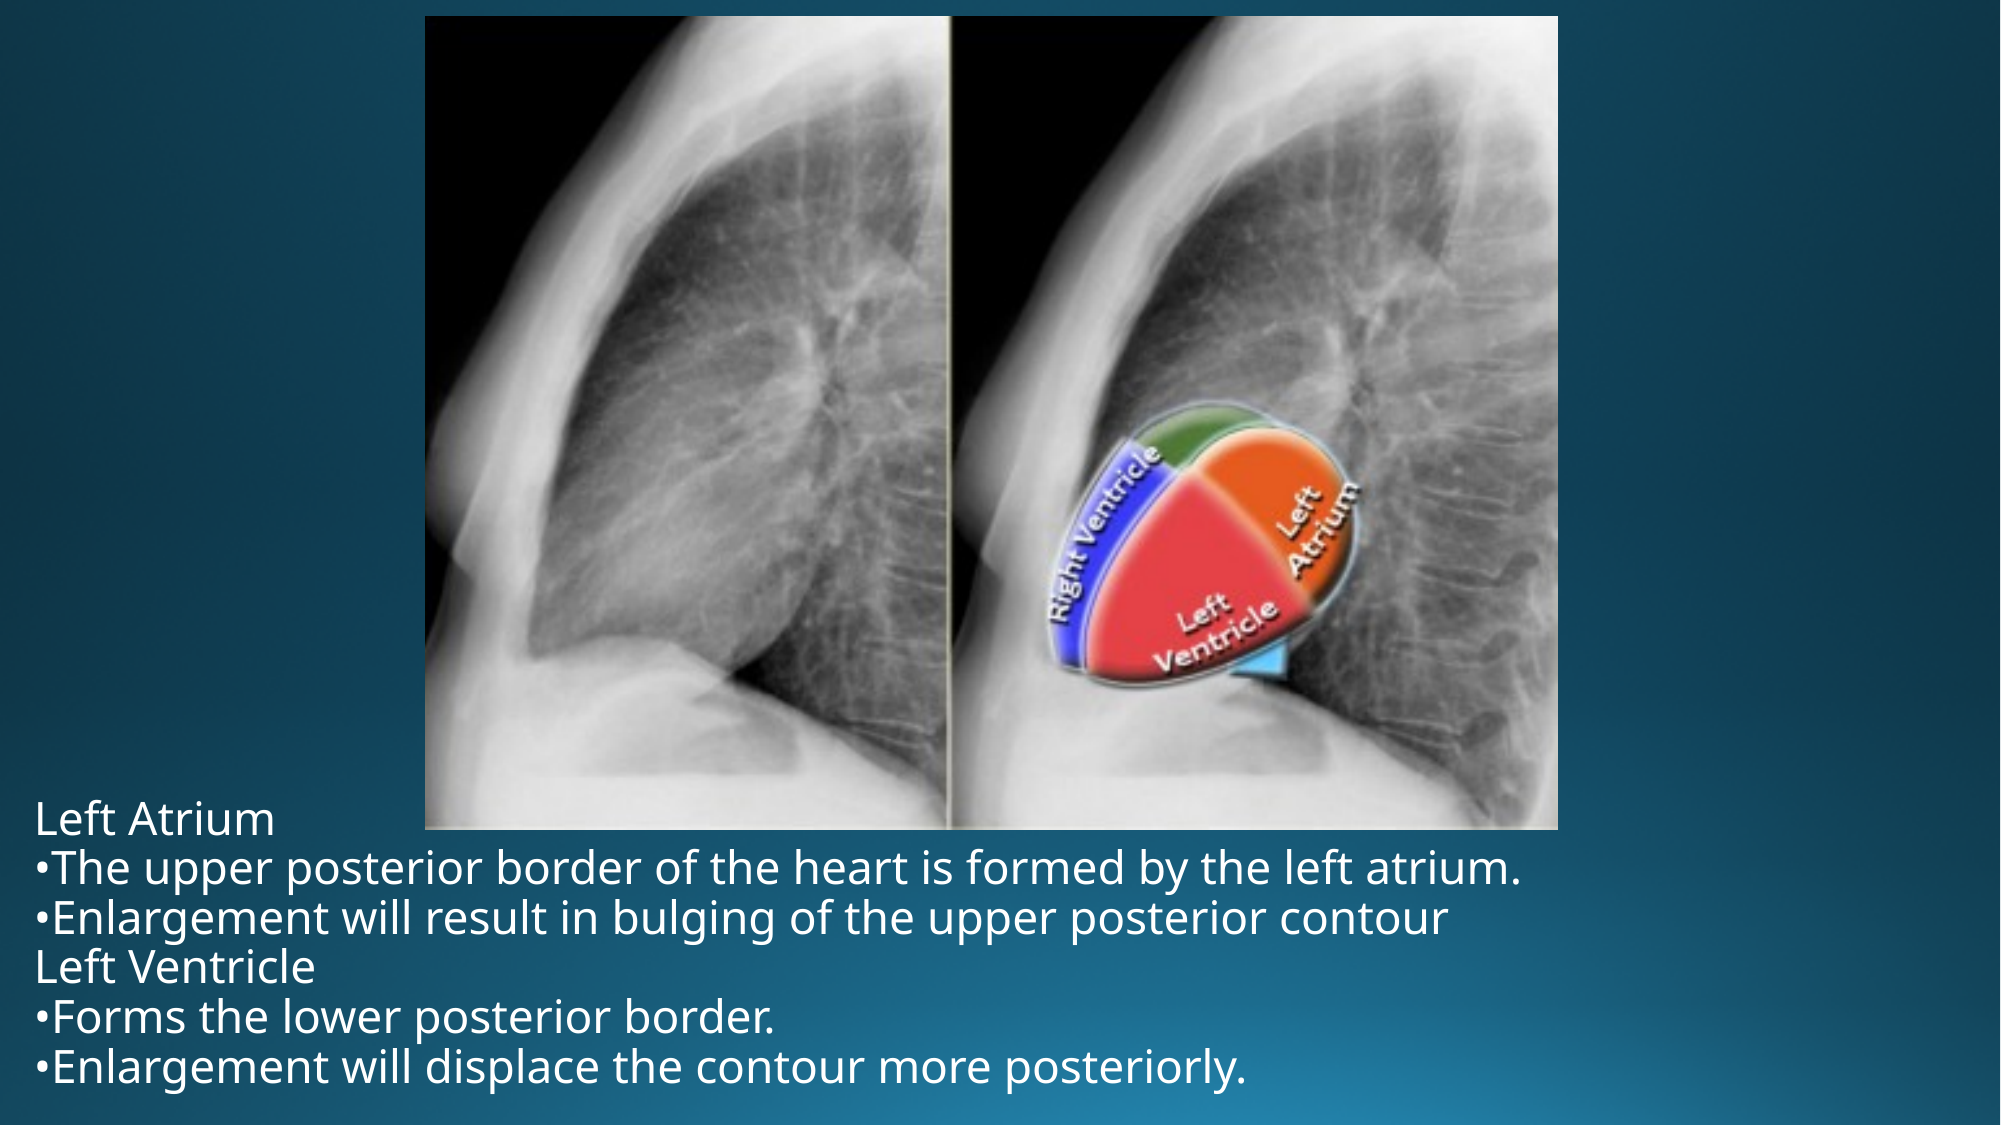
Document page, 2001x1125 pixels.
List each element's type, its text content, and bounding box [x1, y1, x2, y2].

title Left Atrium •The upper posterior border of the heart is formed by the left atrium. •Enlargement will result in bulging of the upper posterior contour Left Ventricle •Forms the lower posterior border. •Enlargement will displace the contour more posteriorly. [19, 788, 1965, 1101]
picture [0, 0, 2001, 1125]
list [425, 16, 1558, 830]
